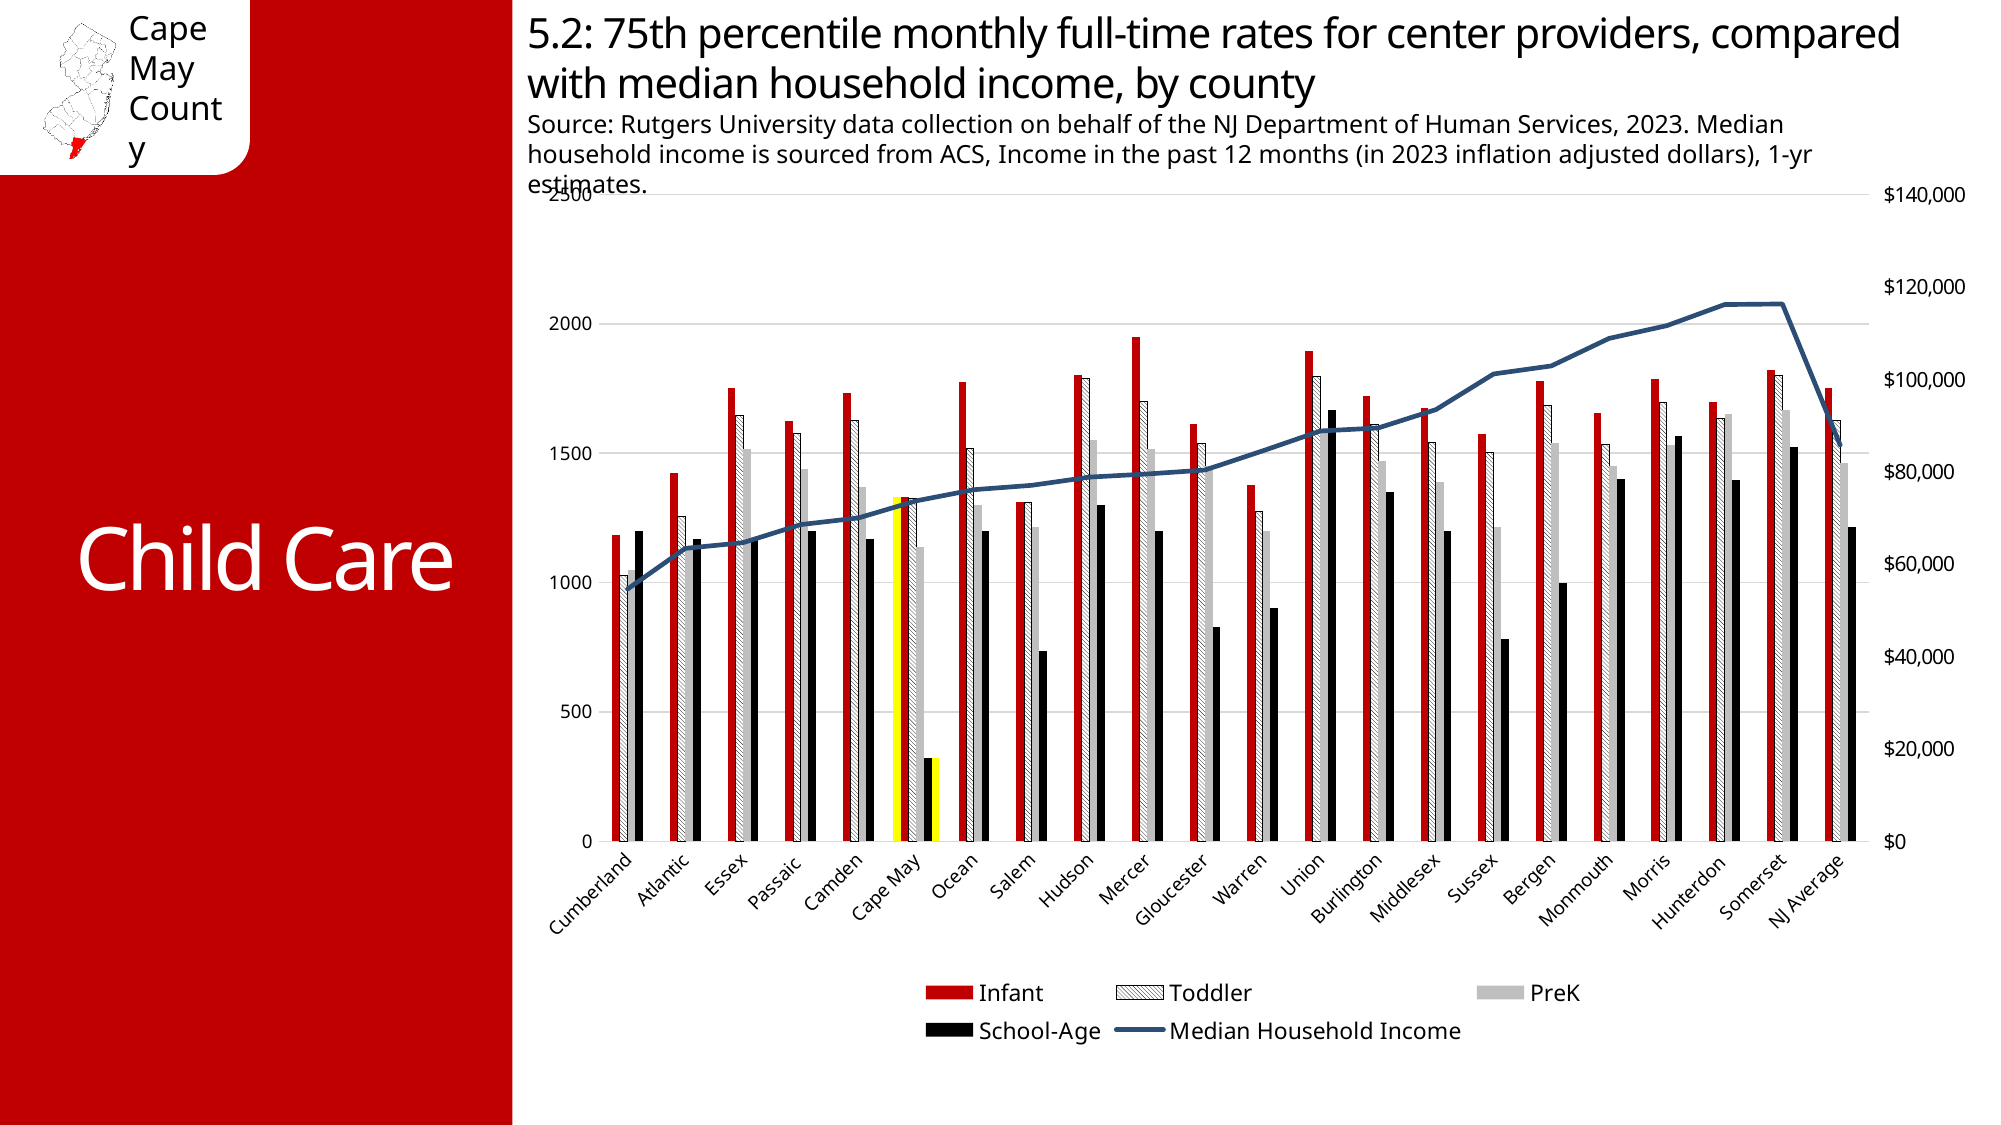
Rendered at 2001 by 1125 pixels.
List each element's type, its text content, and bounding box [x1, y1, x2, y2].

text_box Child Care [0, 112, 512, 1013]
picture [43, 23, 116, 112]
chart [512, 162, 2000, 1052]
text_box Source: Rutgers University data collection on behalf of the NJ Department of Human Services, 2023. Median household income is sourced from ACS, Income in the past 12 months (in 2023 inflation adjusted dollars), 1-yr estimates. [512, 100, 1891, 161]
text_box 5.2: 75th percentile monthly full-time rates for center providers, compared with median household income, by county [512, 0, 1992, 115]
